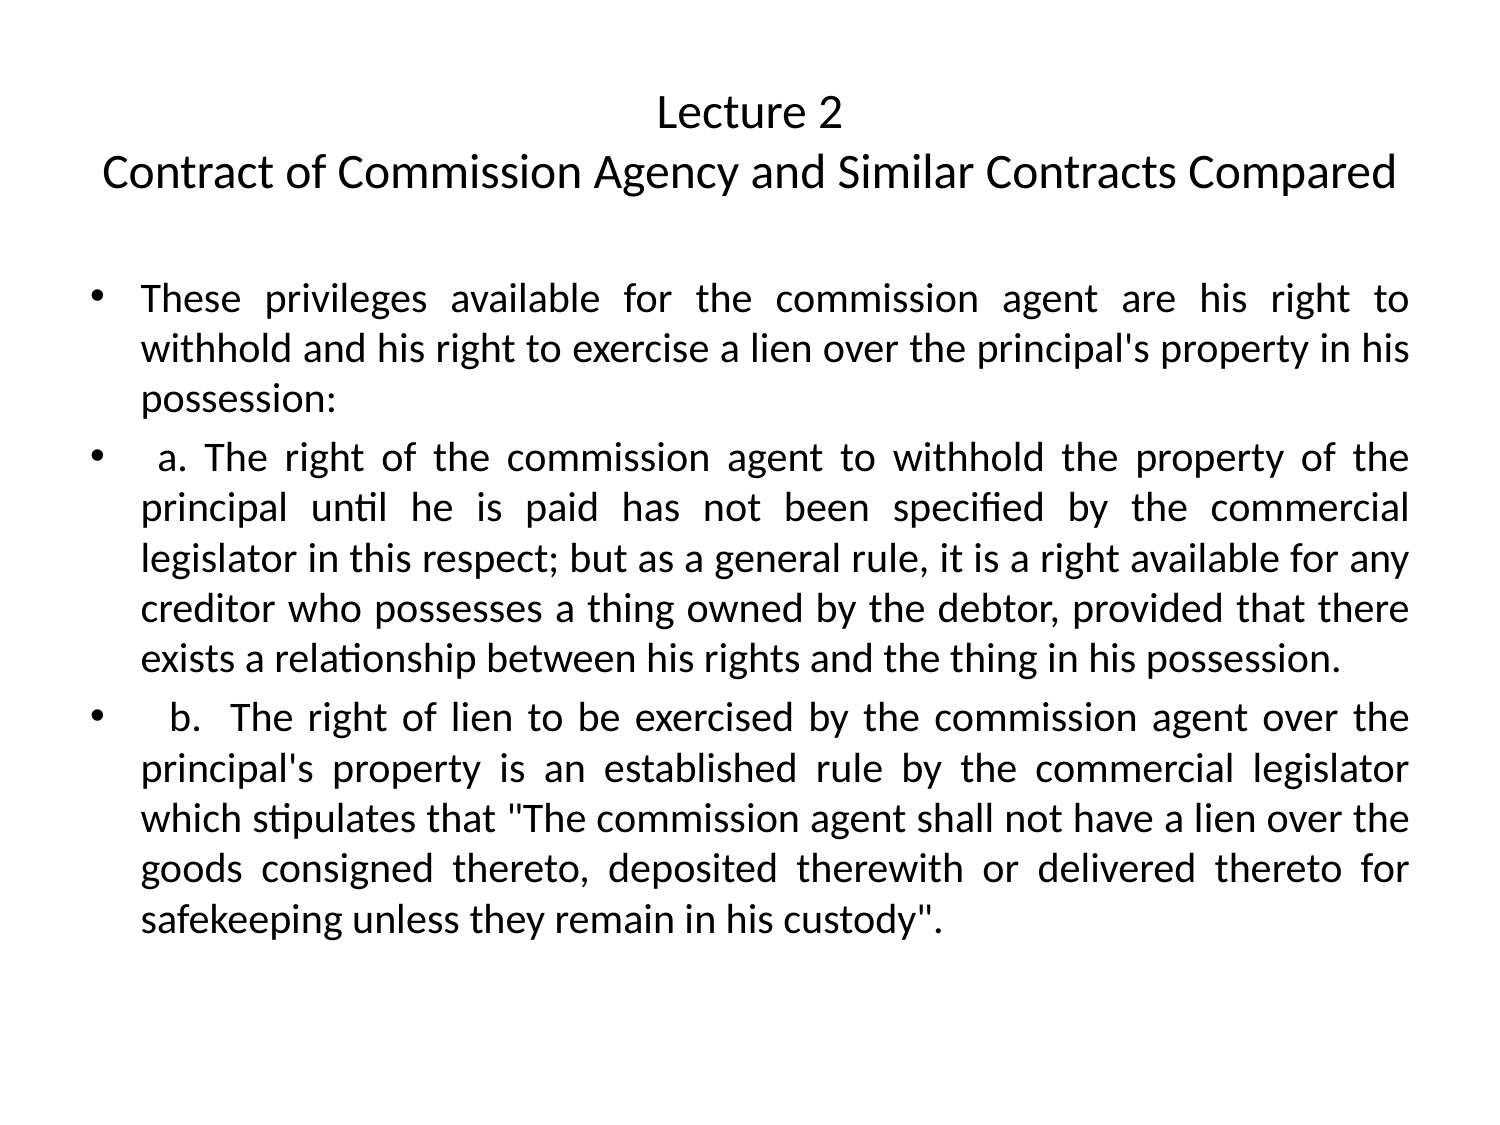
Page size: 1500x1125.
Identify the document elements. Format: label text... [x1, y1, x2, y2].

list These privileges available for the commission agent are his right to withhold and his right to exercise a lien over the principal's property in his possession: a. The right of the commission agent to withhold the property of the principal until he is paid has not been specified by the commercial legislator in this respect; but as a general rule, it is a right available for any creditor who possesses a thing owned by the debtor, provided that there exists a relationship between his rights and the thing in his possession. b. The right of lien to be exercised by the commission agent over the principal's property is an established rule by the commercial legislator which stipulates that "The commission agent shall not have a lien over the goods consigned thereto, deposited therewith or delivered thereto for safekeeping unless they remain in his custody". [75, 262, 1425, 1005]
title Lecture 2 Contract of Commission Agency and Similar Contracts Compared [75, 45, 1425, 233]
